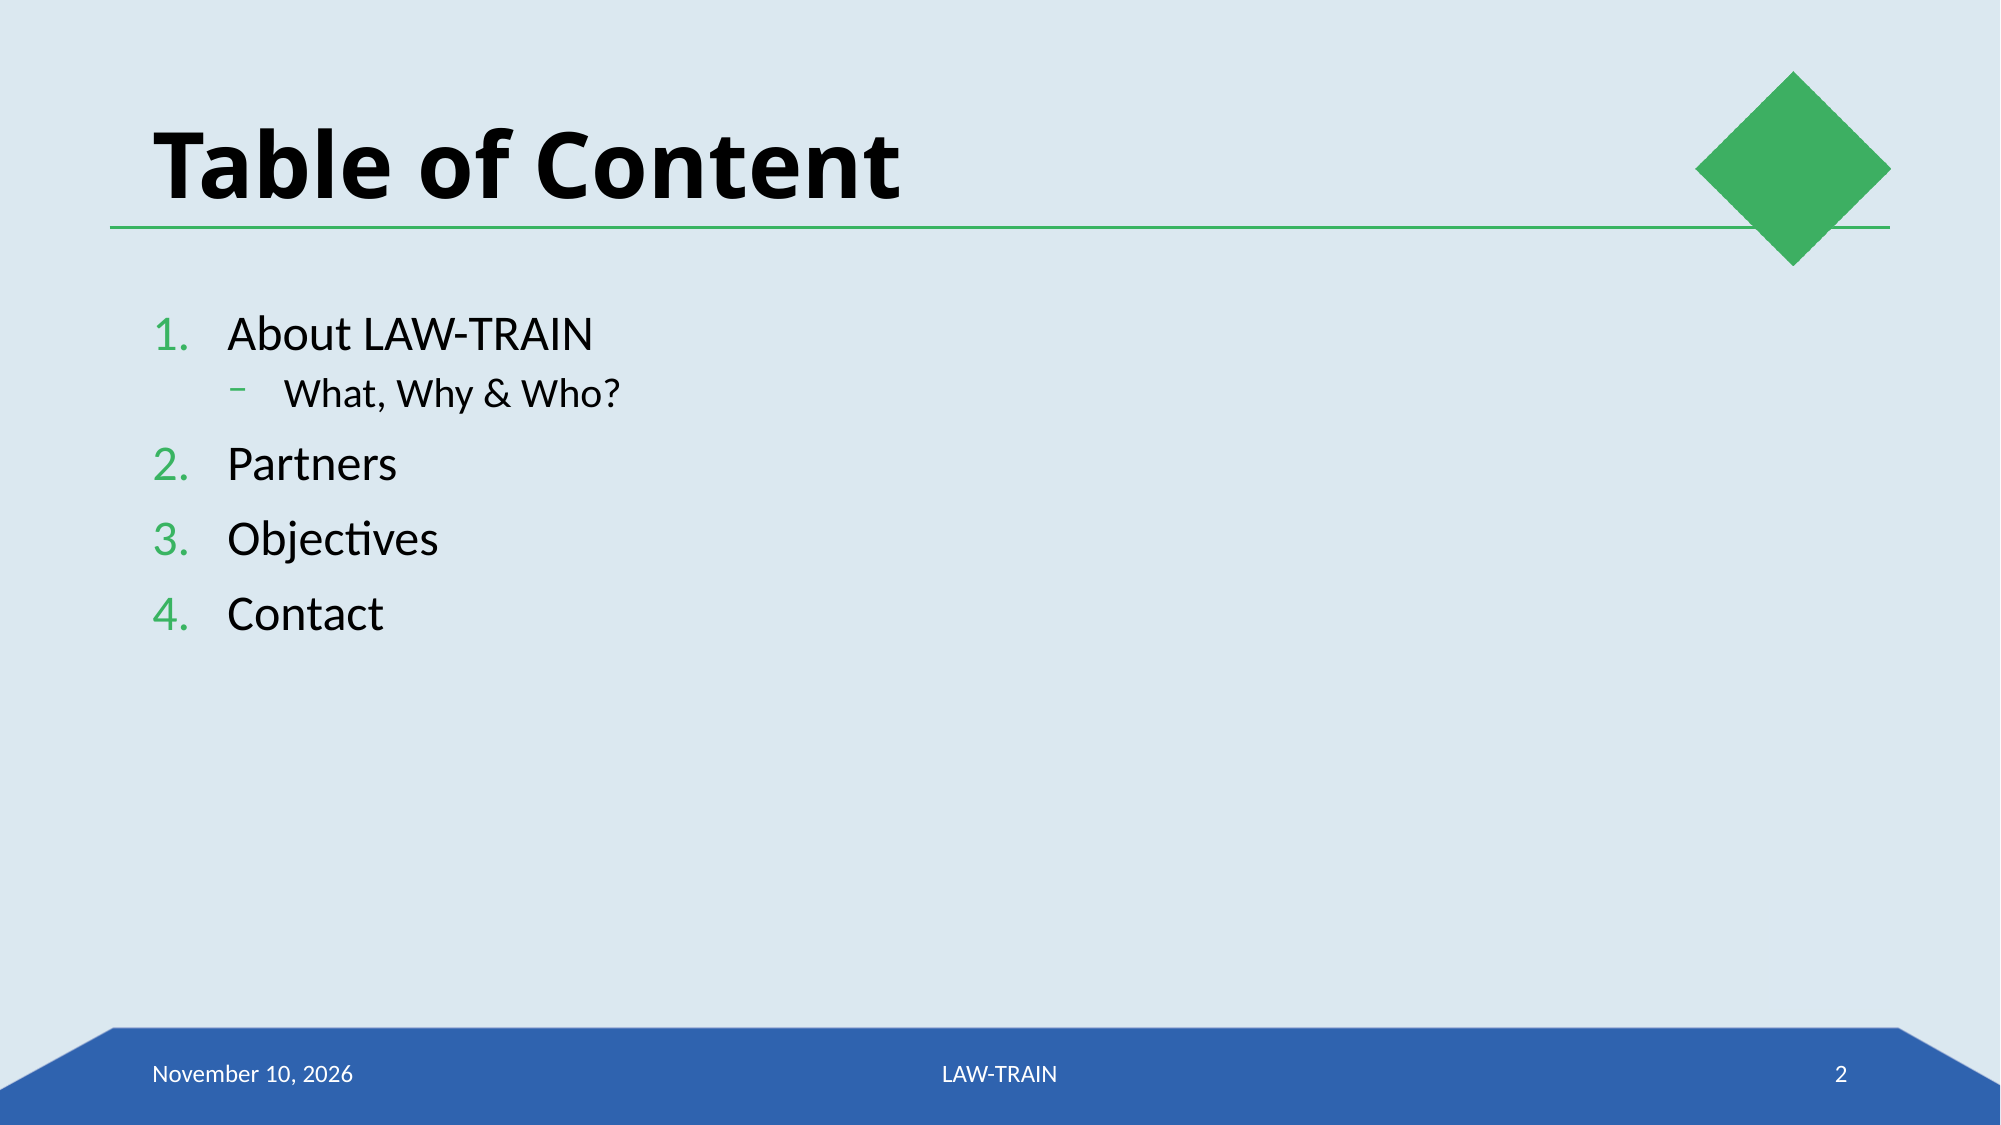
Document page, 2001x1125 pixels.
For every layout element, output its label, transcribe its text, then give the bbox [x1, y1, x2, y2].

picture [0, 0, 2001, 1125]
slide_number 2 [1412, 1042, 1863, 1103]
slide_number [137, 1042, 588, 1103]
title Table of Content [137, 59, 1730, 278]
footer LAW-TRAIN [662, 1042, 1338, 1103]
list About LAW-TRAIN What, Why & Who? Partners Objectives Contact [137, 299, 1863, 1014]
